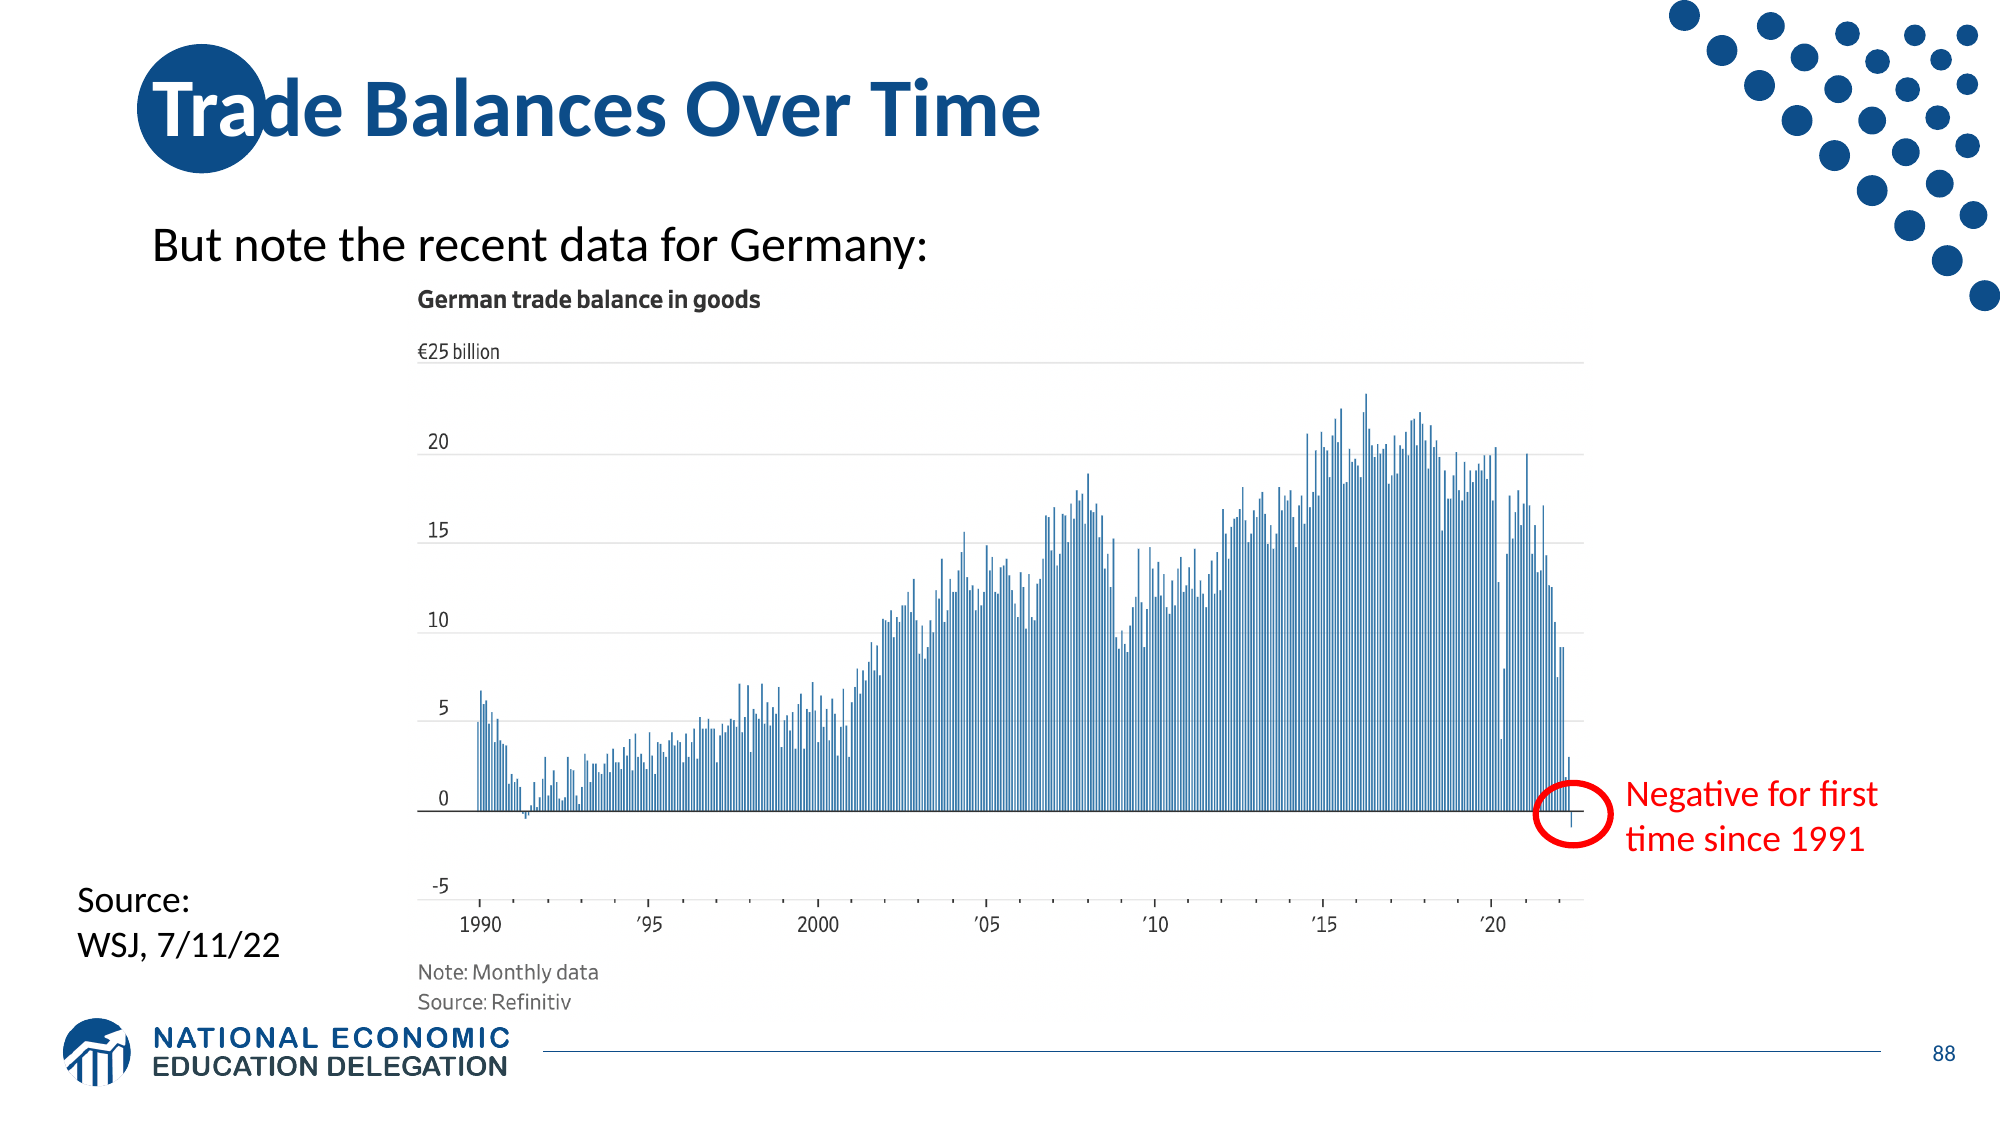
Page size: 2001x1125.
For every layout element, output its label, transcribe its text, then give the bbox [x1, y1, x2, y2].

text_box Source: WSJ, 7/11/22 [62, 868, 308, 973]
text_box Trade Balances Over Time [137, 0, 1863, 219]
picture [55, 279, 1593, 1091]
slide_number 88 [1521, 1022, 1972, 1082]
text_box [1593, 787, 1610, 842]
text_box Negative for first time since 1991 [1610, 762, 1903, 867]
text_box But note the recent data for Germany: [137, 203, 1110, 279]
